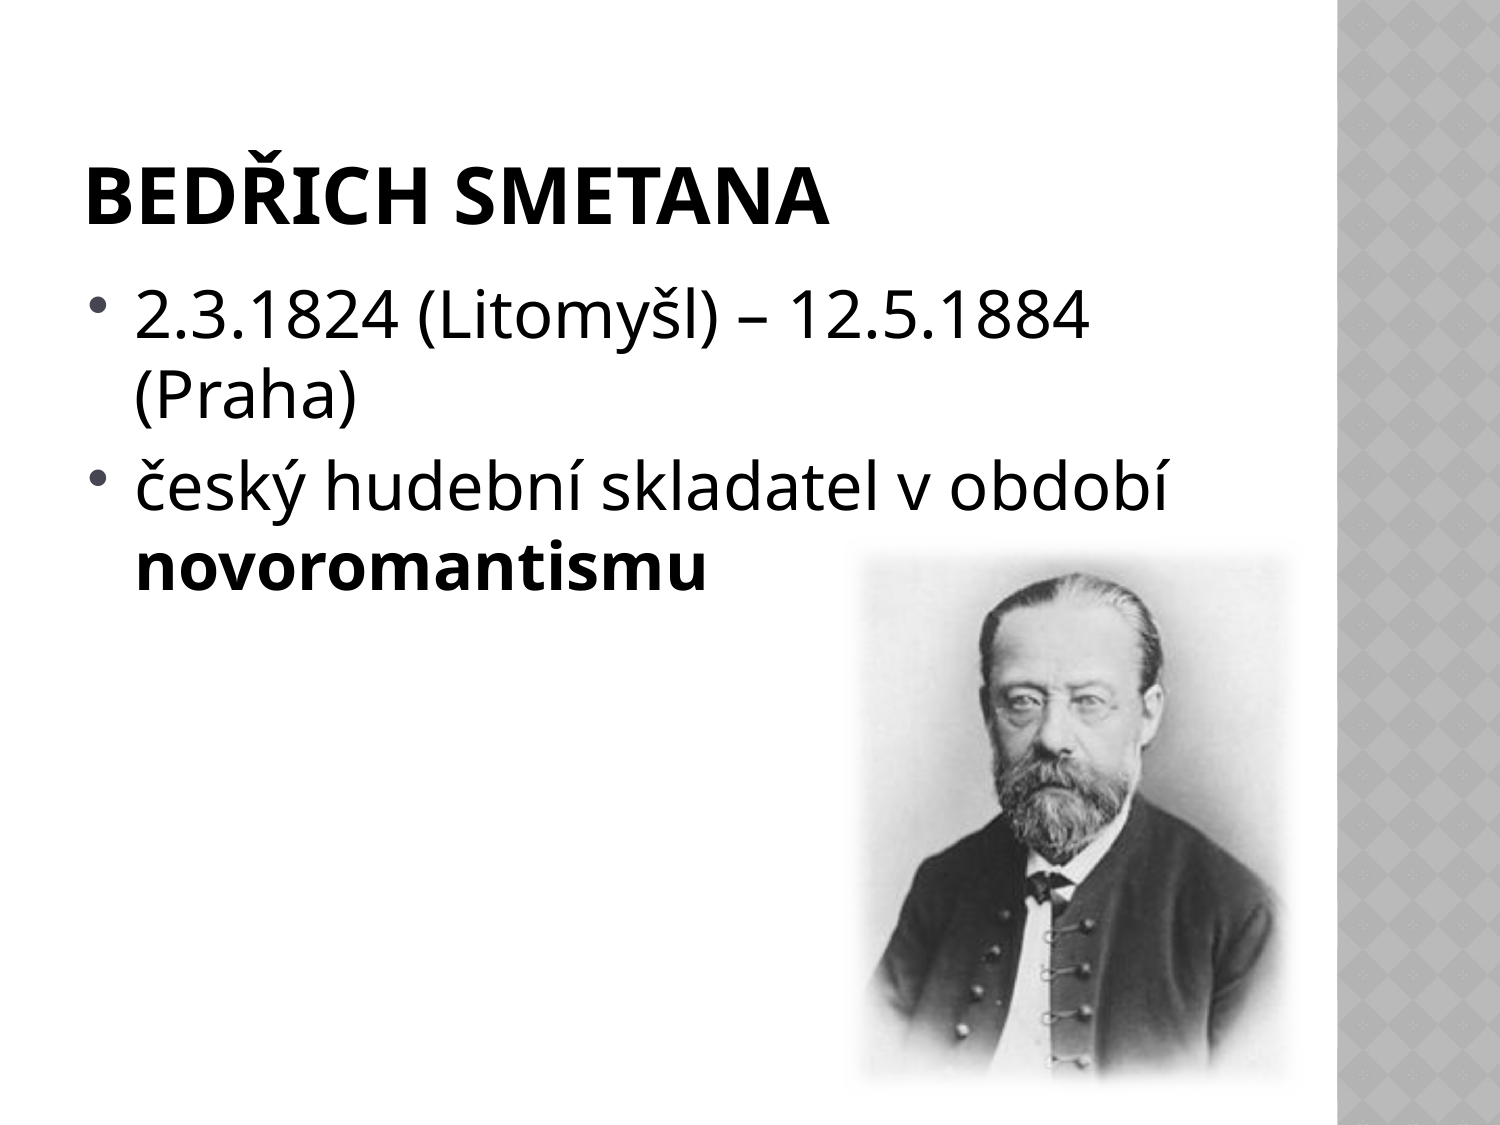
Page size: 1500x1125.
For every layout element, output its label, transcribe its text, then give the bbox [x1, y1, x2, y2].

picture [843, 538, 1303, 1096]
list 2.3.1824 (Litomyšl) – 12.5.1884 (Praha) český hudební skladatel v období novoromantismu [75, 264, 1263, 1059]
title Bedřich Smetana [75, 52, 1263, 240]
